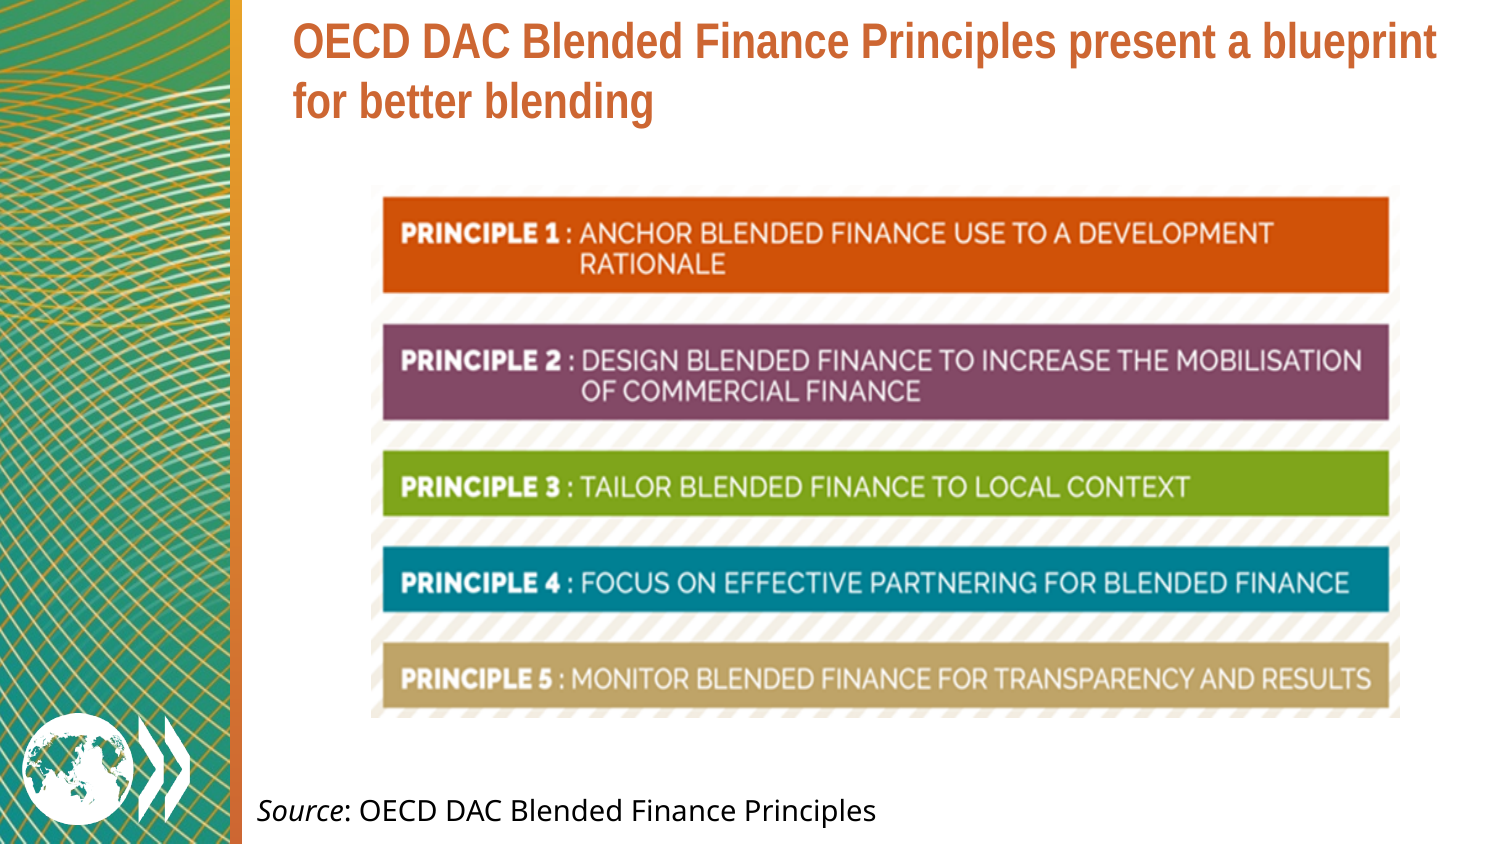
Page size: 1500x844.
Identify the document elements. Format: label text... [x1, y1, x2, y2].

title OECD DAC Blended Finance Principles present a blueprint for better blending [277, 33, 1459, 103]
picture [0, 0, 230, 844]
text_box Source: OECD DAC Blended Finance Principles [242, 785, 1447, 844]
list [371, 185, 1400, 718]
